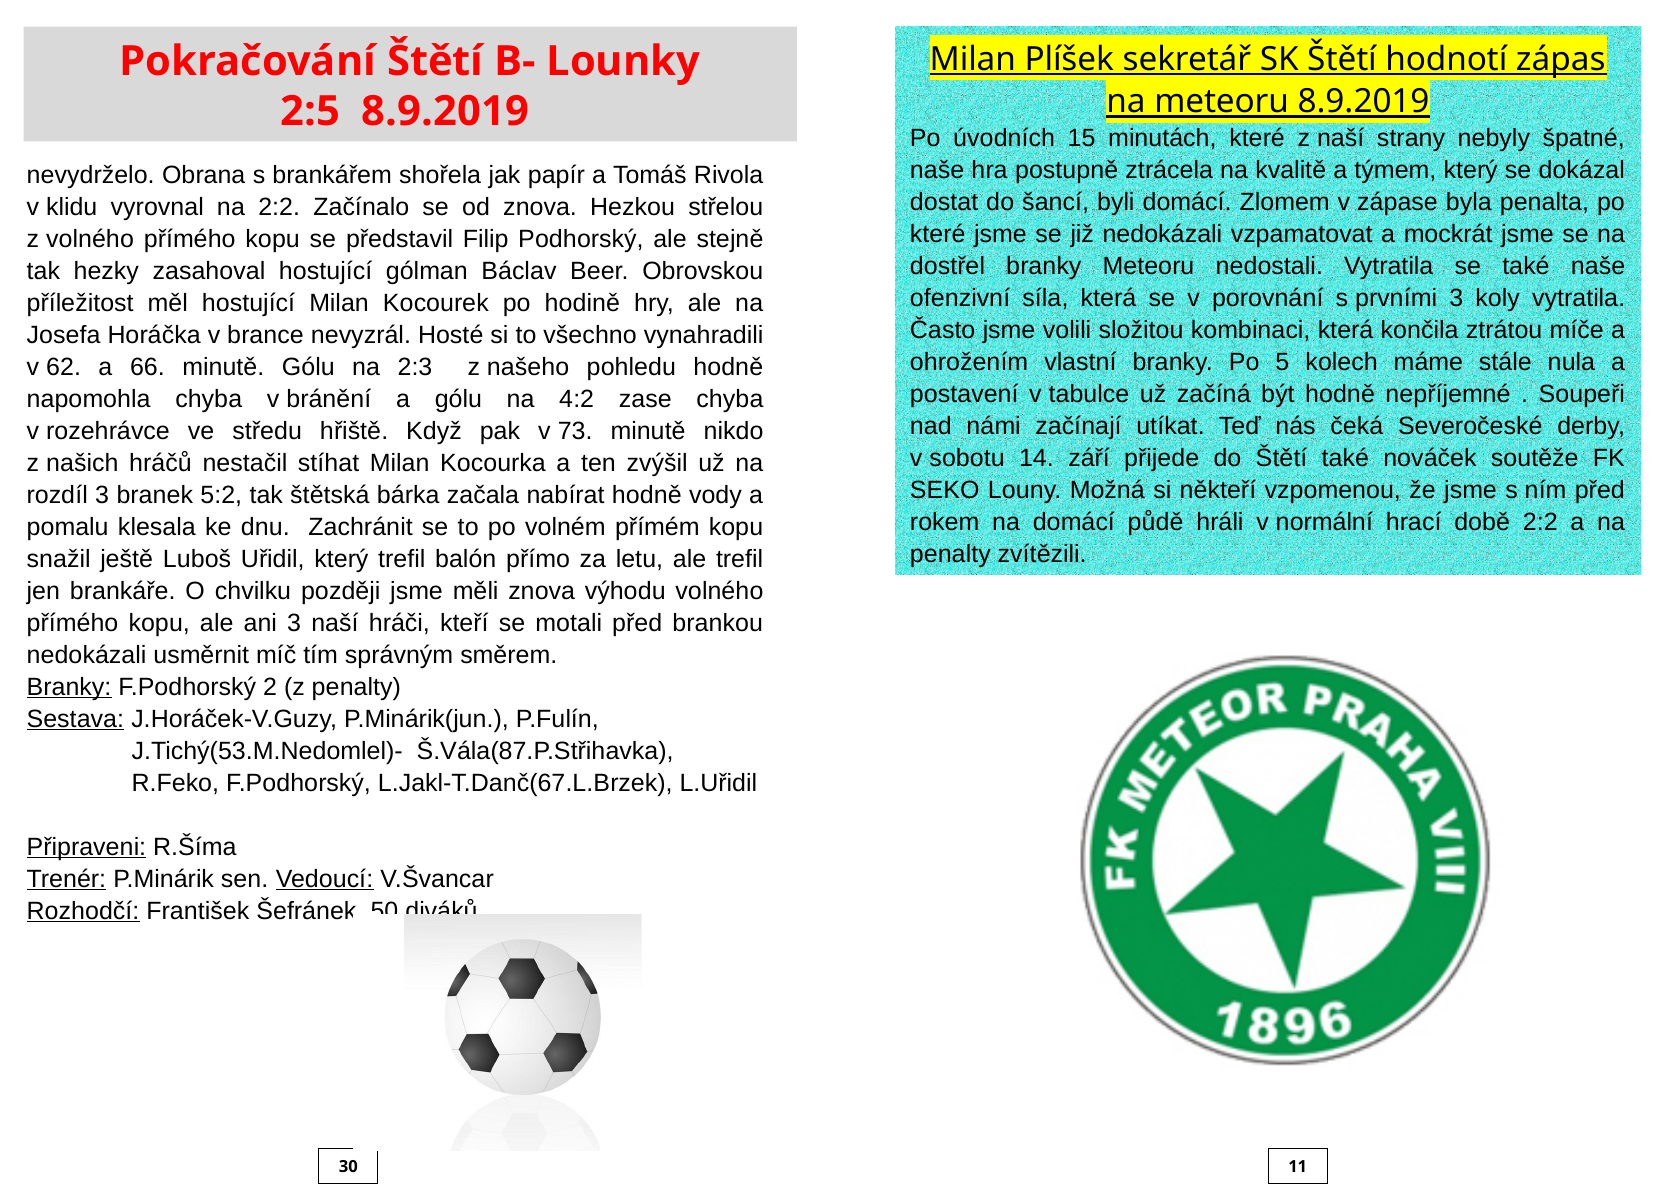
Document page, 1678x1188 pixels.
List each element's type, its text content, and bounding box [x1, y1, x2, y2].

picture [1019, 652, 1518, 1070]
text_box nevydrželo. Obrana s brankářem shořela jak papír a Tomáš Rivola v klidu vyrovnal na 2:2. Začínalo se od znova. Hezkou střelou z volného přímého kopu se představil Filip Podhorský, ale stejně tak hezky zasahoval hostující gólman Báclav Beer. Obrovskou příležitost měl hostující Milan Kocourek po hodině hry, ale na Josefa Horáčka v brance nevyzrál. Hosté si to všechno vynahradili v 62. a 66. minutě. Gólu na 2:3 z našeho pohledu hodně napomohla chyba v bránění a gólu na 4:2 zase chyba v rozehrávce ve středu hřiště. Když pak v 73. minutě nikdo z našich hráčů nestačil stíhat Milan Kocourka a ten zvýšil už na rozdíl 3 branek 5:2, tak štětská bárka začala nabírat hodně vody a pomalu klesala ke dnu. Zachránit se to po volném přímém kopu snažil ještě Luboš Uřidil, který trefil balón přímo za letu, ale trefil jen brankáře. O chvilku později jsme měli znova výhodu volného přímého kopu, ale ani 3 naší hráči, kteří se motali před brankou nedokázali usměrnit míč tím správným směrem. Branky: F.Podhorský 2 (z penalty) Sestava: J.Horáček-V.Guzy, P.Minárik(jun.), P.Fulín, J.Tichý(53.M.Nedomlel)- Š.Vála(87.P.Střihavka), R.Feko, F.Podhorský, L.Jakl-T.Danč(67.L.Brzek), L.Uřidil Připraveni: R.Šíma Trenér: P.Minárik sen. Vedoucí: V.Švancar Rozhodčí: František Šefránek 50 diváků [11, 148, 780, 932]
text_box 11 [1268, 1148, 1328, 1184]
picture [353, 913, 692, 1151]
text_box Milan Plíšek sekretář SK Štětí hodnotí zápas na meteoru 8.9.2019 Po úvodních 15 minutách, které z naší strany nebyly špatné, naše hra postupně ztrácela na kvalitě a týmem, který se dokázal dostat do šancí, byli domácí. Zlomem v zápase byla penalta, po které jsme se již nedokázali vzpamatovat a mockrát jsme se na dostřel branky Meteoru nedostali. Vytratila se také naše ofenzivní síla, která se v porovnání s prvními 3 koly vytratila. Často jsme volili složitou kombinaci, která končila ztrátou míče a ohrožením vlastní branky. Po 5 kolech máme stále nula a postavení v tabulce už začíná být hodně nepříjemné . Soupeři nad námi začínají utíkat. Teď nás čeká Severočeské derby, v sobotu 14. září přijede do Štětí také nováček soutěže FK SEKO Louny. Možná si někteří vzpomenou, že jsme s ním před rokem na domácí půdě hráli v normální hrací době 2:2 a na penalty zvítězili. [895, 26, 1642, 575]
text_box Pokračování Štětí B- Lounky 2:5 8.9.2019 [23, 26, 797, 142]
text_box 30 [318, 1148, 378, 1184]
